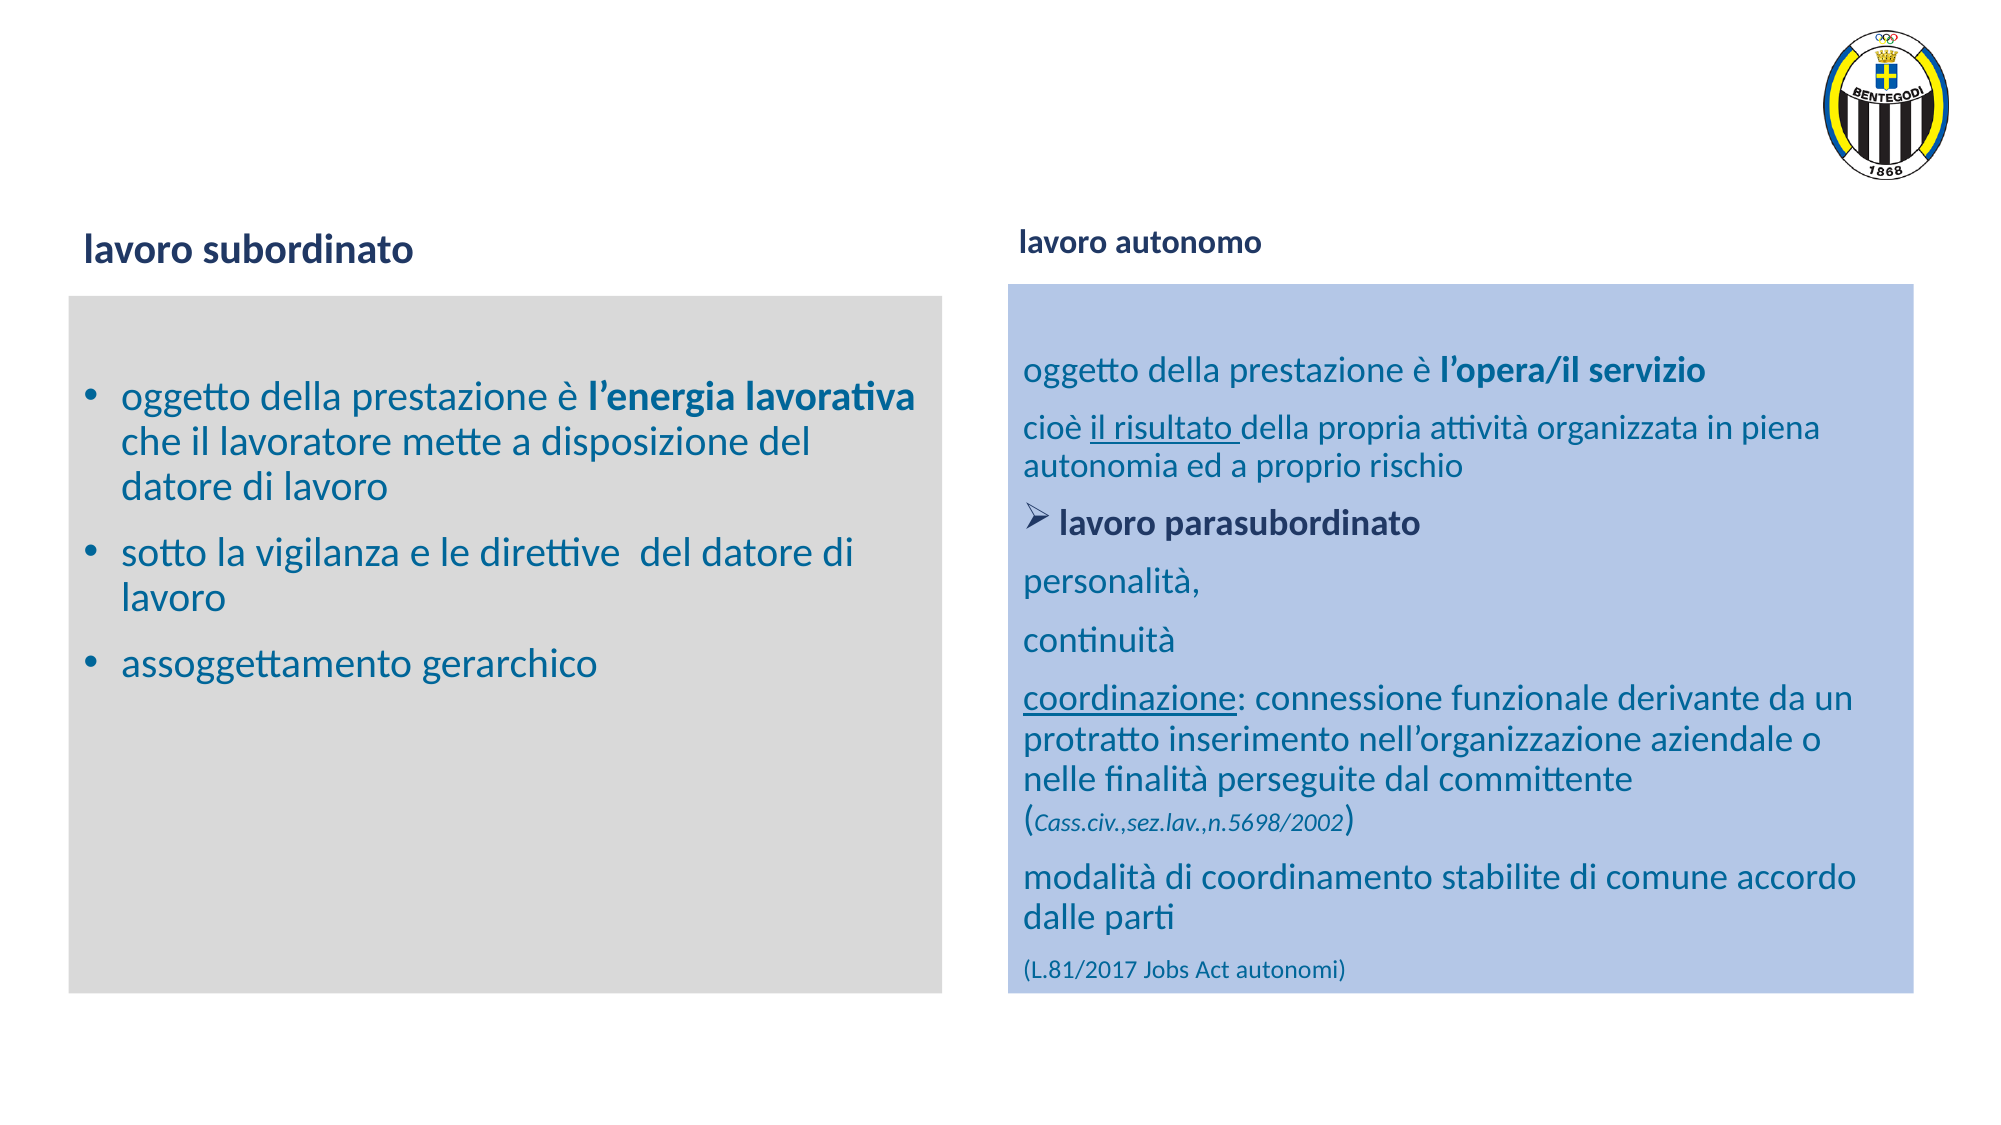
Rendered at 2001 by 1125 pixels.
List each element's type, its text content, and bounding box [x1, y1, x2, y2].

list oggetto della prestazione è l’energia lavorativa che il lavoratore mette a disposizione del datore di lavoro sotto la vigilanza e le direttive del datore di lavoro assoggettamento gerarchico [68, 295, 943, 994]
picture [1823, 30, 1949, 180]
list lavoro autonomo [1004, 202, 1910, 269]
list oggetto della prestazione è l’opera/il servizio cioè il risultato della propria attività organizzata in piena autonomia ed a proprio rischio lavoro parasubordinato personalità, continuità coordinazione: connessione funzionale derivante da un protratto inserimento nell’organizzazione aziendale o nelle finalità perseguite dal committente (Cass.civ.,sez.lav.,n.5698/2002) modalità di coordinamento stabilite di comune accordo dalle parti (L.81/2017 Jobs Act autonomi) [1008, 284, 1914, 994]
list lavoro subordinato [68, 202, 984, 281]
